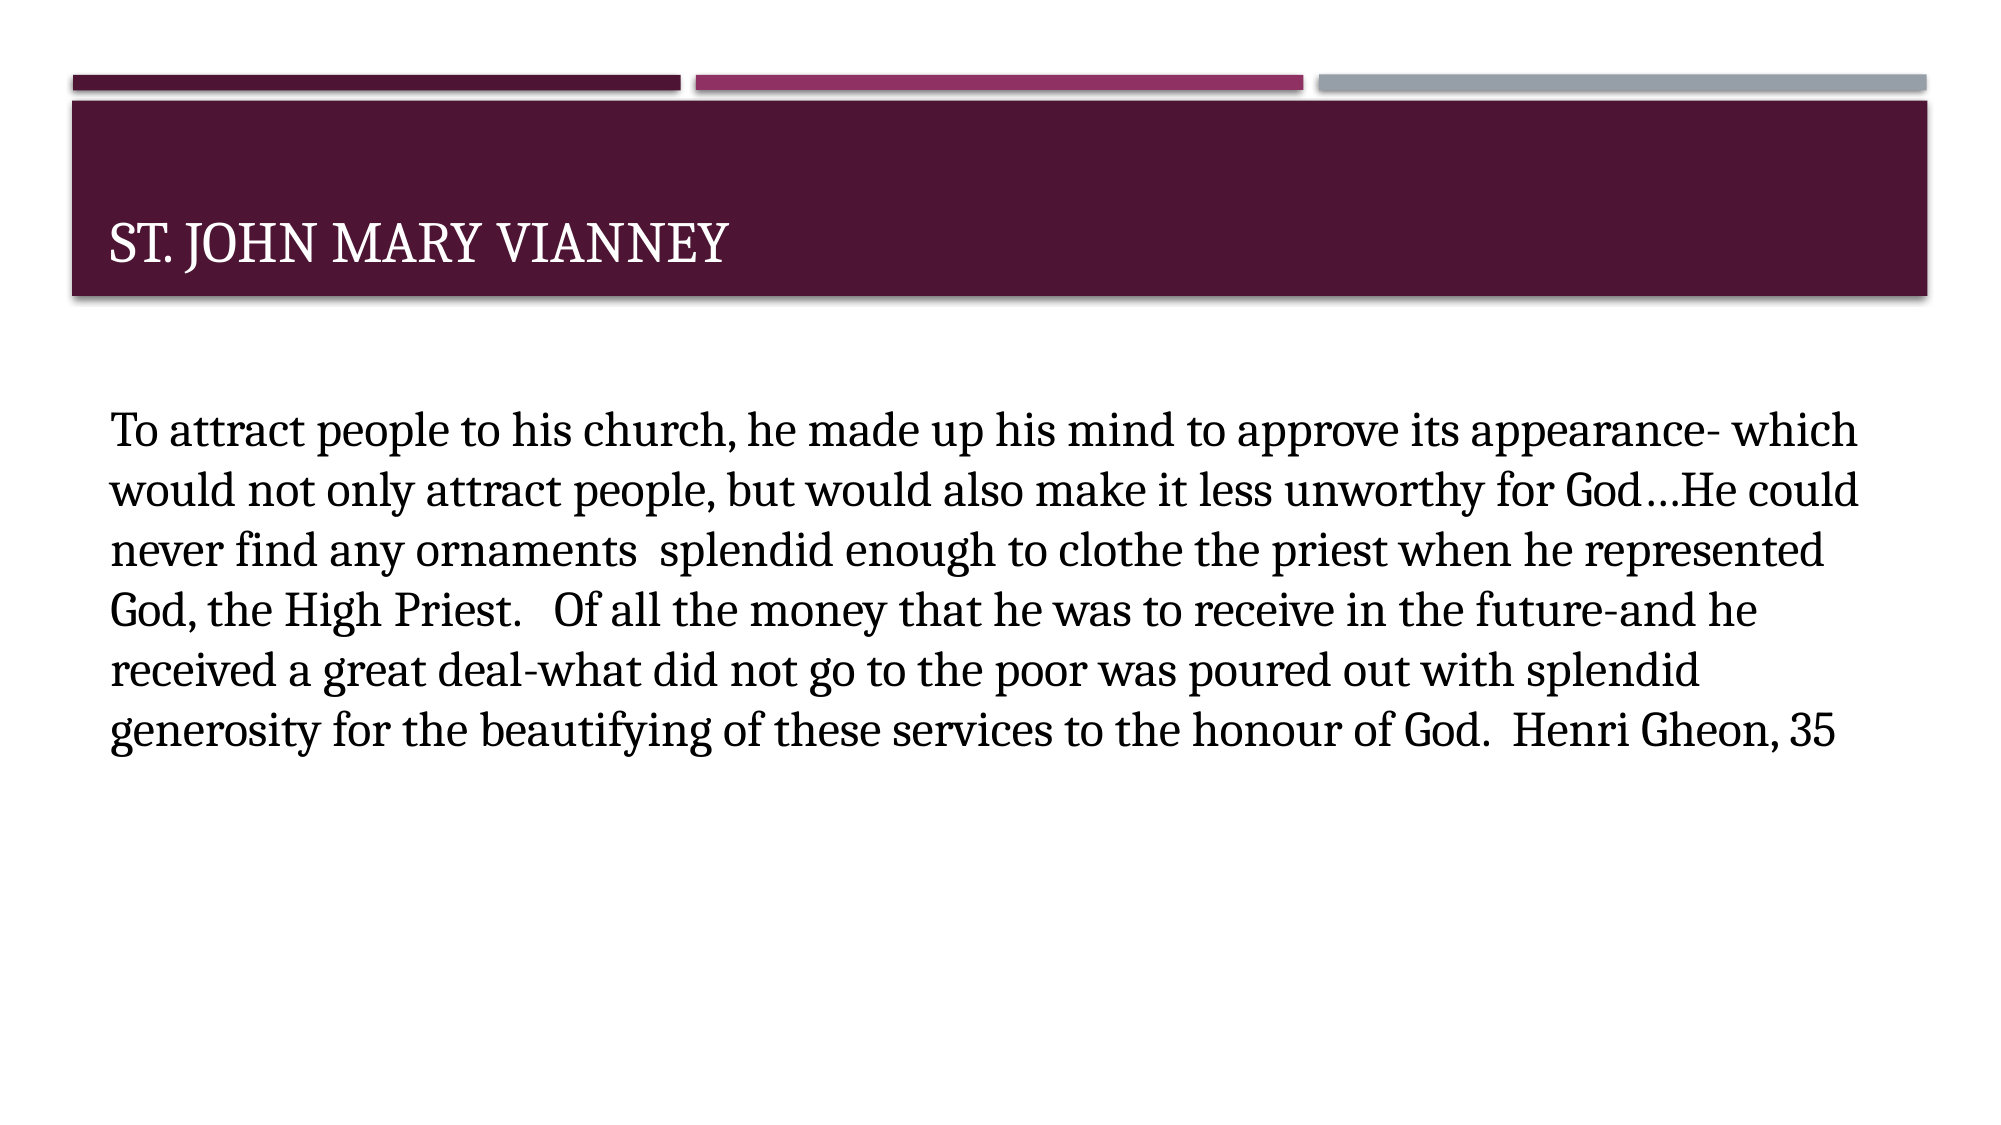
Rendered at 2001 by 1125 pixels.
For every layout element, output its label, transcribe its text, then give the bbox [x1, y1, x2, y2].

list To attract people to his church, he made up his mind to approve its appearance- which would not only attract people, but would also make it less unworthy for God…He could never find any ornaments splendid enough to clothe the priest when he represented God, the High Priest. Of all the money that he was to receive in the future-and he received a great deal-what did not go to the poor was poured out with splendid generosity for the beautifying of these services to the honour of God. Henri Gheon, 35 [95, 357, 1905, 962]
title St. John Mary Vianney [95, 115, 1905, 282]
